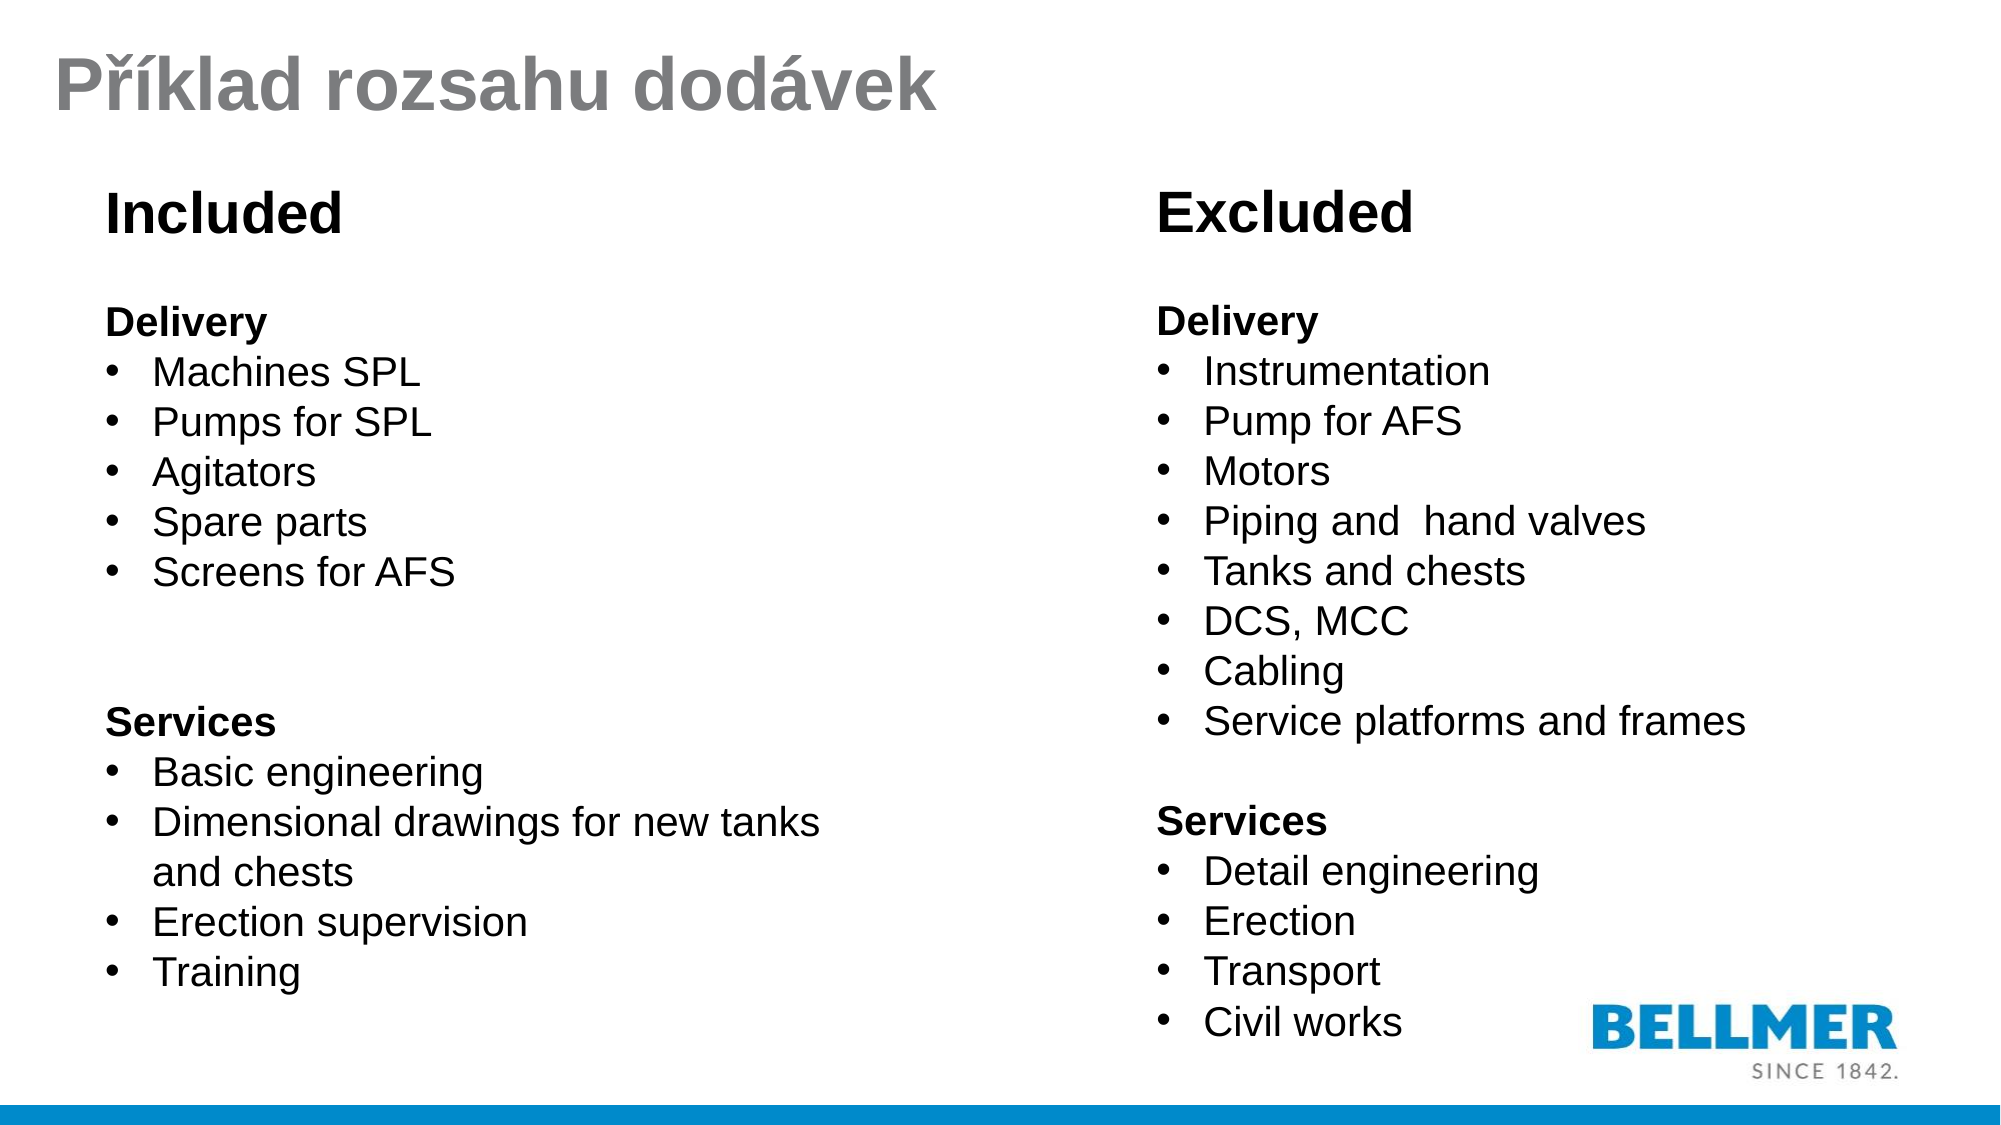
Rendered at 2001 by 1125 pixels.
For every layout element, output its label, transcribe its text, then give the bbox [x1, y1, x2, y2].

text_box Příklad rozsahu dodávek [39, 0, 1961, 161]
picture [1827, 990, 1912, 1094]
text_box Included Delivery Machines SPL Pumps for SPL Agitators Spare parts Screens for AFS Services Basic engineering Dimensional drawings for new tanks and chests Erection supervision Training [90, 167, 893, 1053]
text_box Excluded Delivery Instrumentation Pump for AFS Motors Piping and hand valves Tanks and chests DCS, MCC Cabling Service platforms and frames Services Detail engineering Erection Transport Civil works [1141, 166, 1827, 1102]
